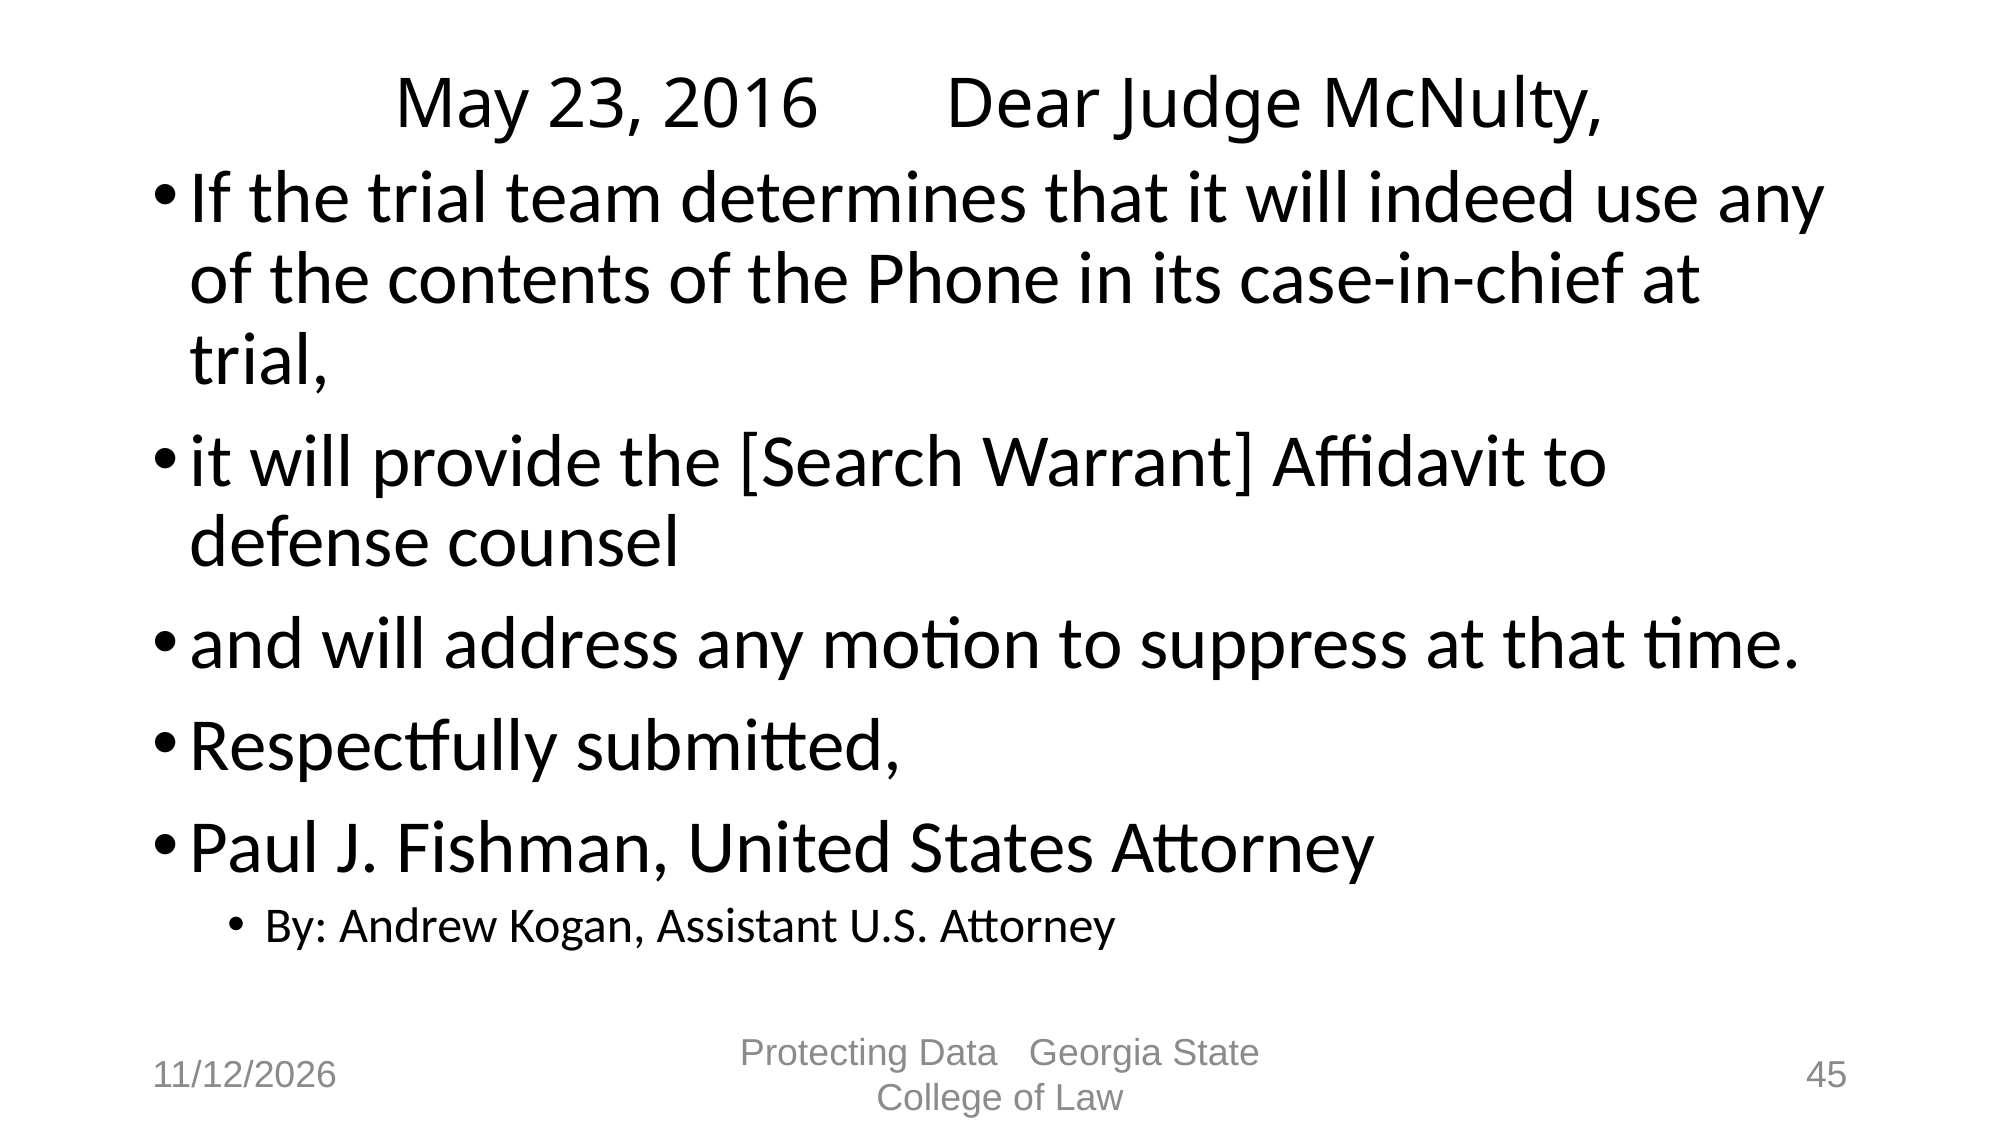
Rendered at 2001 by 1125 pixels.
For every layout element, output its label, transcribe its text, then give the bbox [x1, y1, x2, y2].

slide_number 45 [1412, 1042, 1863, 1103]
footer Protecting Data Georgia State College of Law [662, 1042, 1338, 1103]
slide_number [137, 1042, 588, 1103]
list If the trial team determines that it will indeed use any of the contents of the Phone in its case-in-chief at trial, it will provide the [Search Warrant] Affidavit to defense counsel and will address any motion to suppress at that time. Respectfully submitted, Paul J. Fishman, United States Attorney By: Andrew Kogan, Assistant U.S. Attorney [137, 149, 1863, 1014]
title May 23, 2016 Dear Judge McNulty, [137, 59, 1863, 149]
